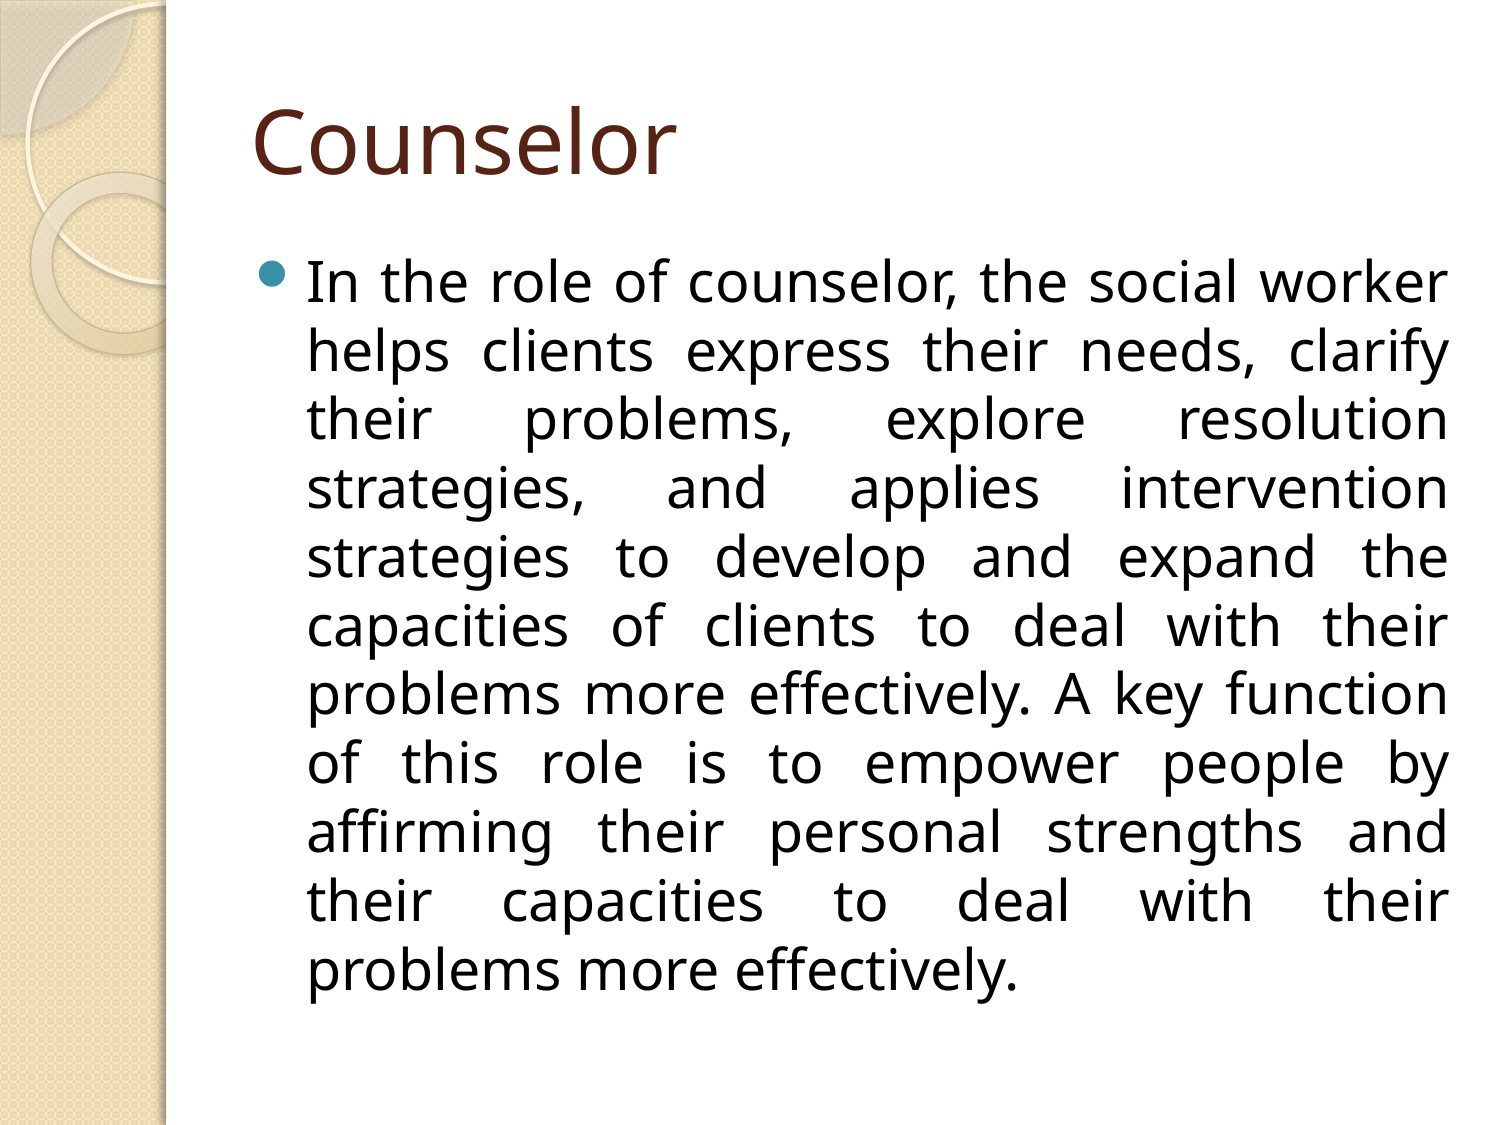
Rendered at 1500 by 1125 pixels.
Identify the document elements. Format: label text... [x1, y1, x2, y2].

title Counselor [235, 45, 1466, 233]
list In the role of counselor, the social worker helps clients express their needs, clarify their problems, explore resolution strategies, and applies intervention strategies to develop and expand the capacities of clients to deal with their problems more effectively. A key function of this role is to empower people by affirming their personal strengths and their capacities to deal with their problems more effectively. [235, 237, 1466, 1025]
